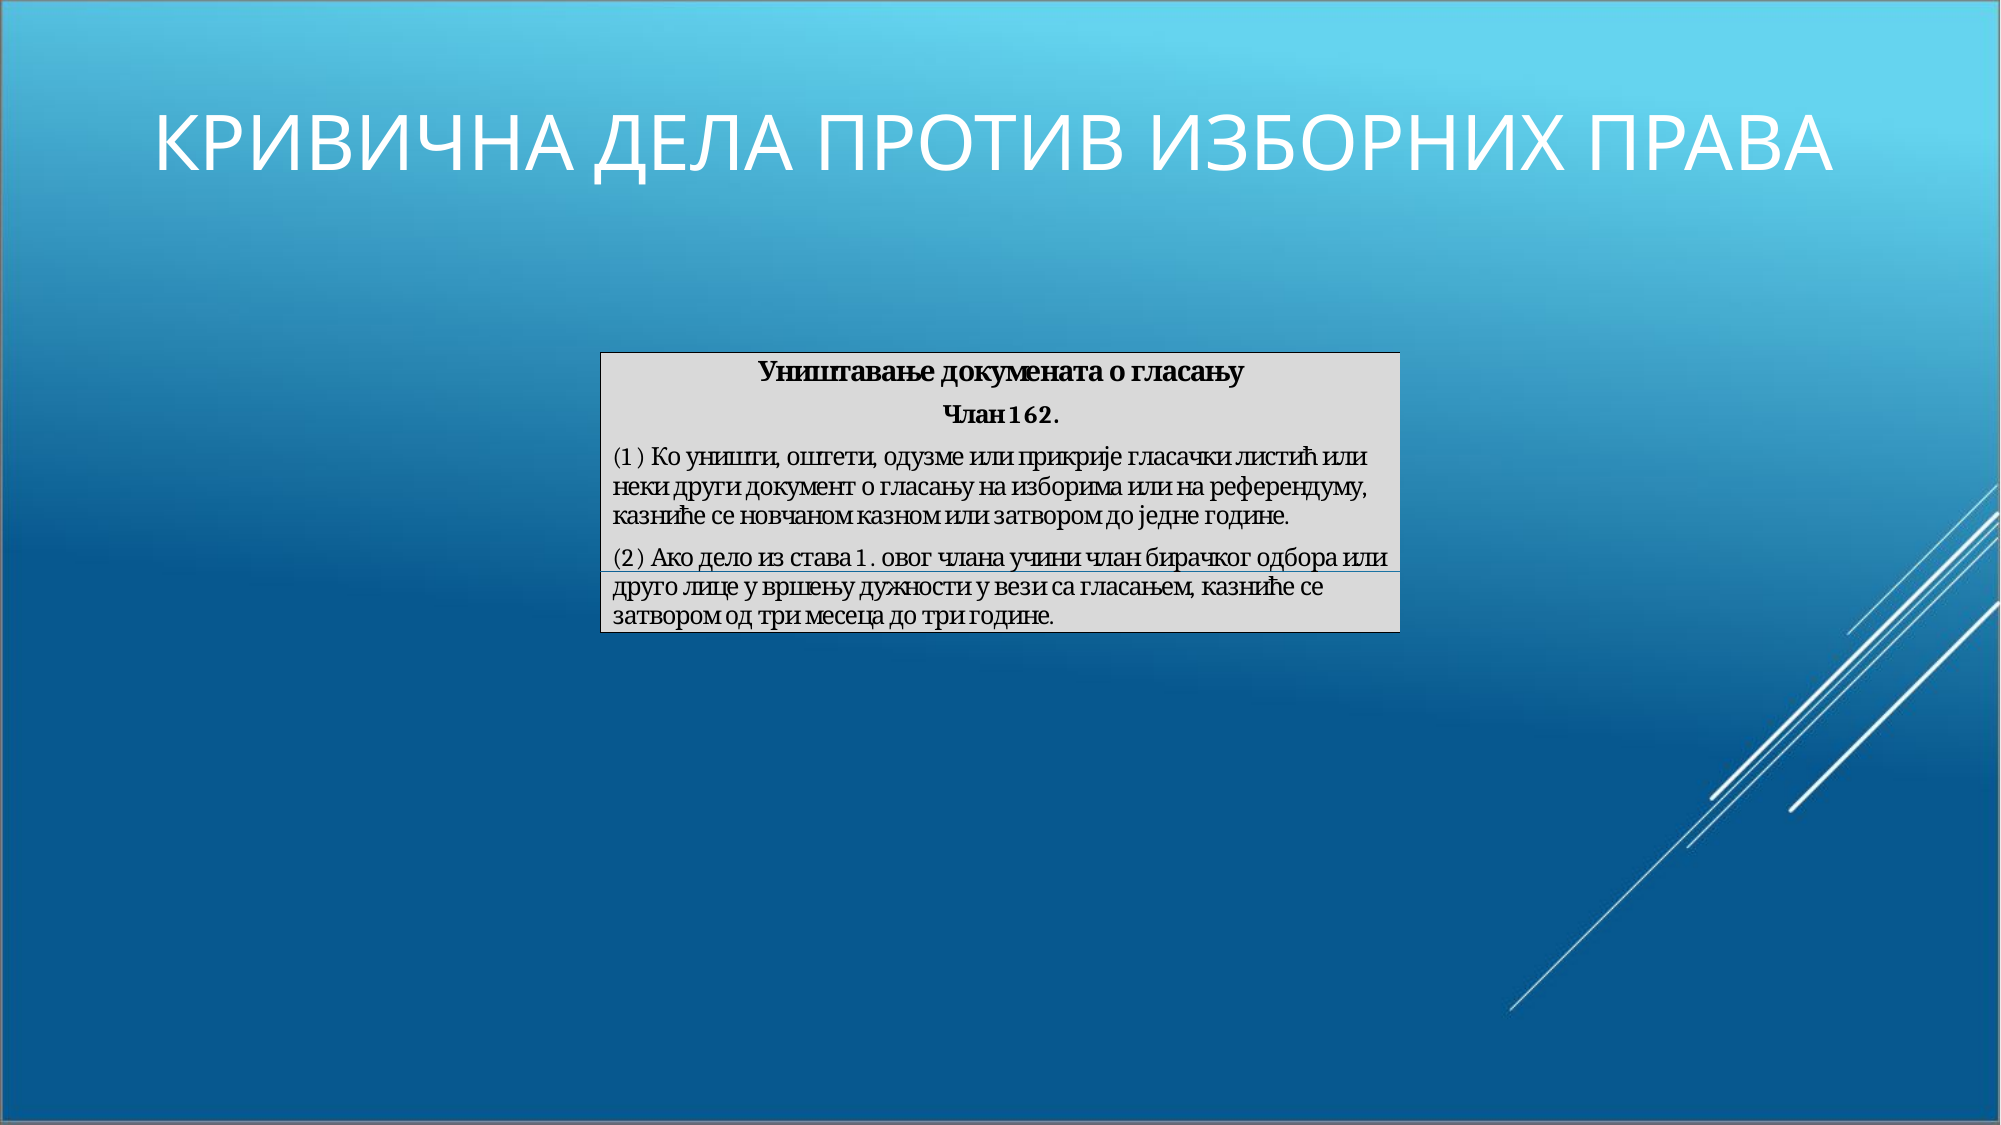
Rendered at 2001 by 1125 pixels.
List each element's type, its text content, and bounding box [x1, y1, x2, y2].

title КРИВИЧНА ДЕЛА ПРОТИВ ИЗБОРНИХ ПРАВА [137, 59, 1863, 232]
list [599, 339, 1400, 647]
picture [0, 0, 2001, 1125]
